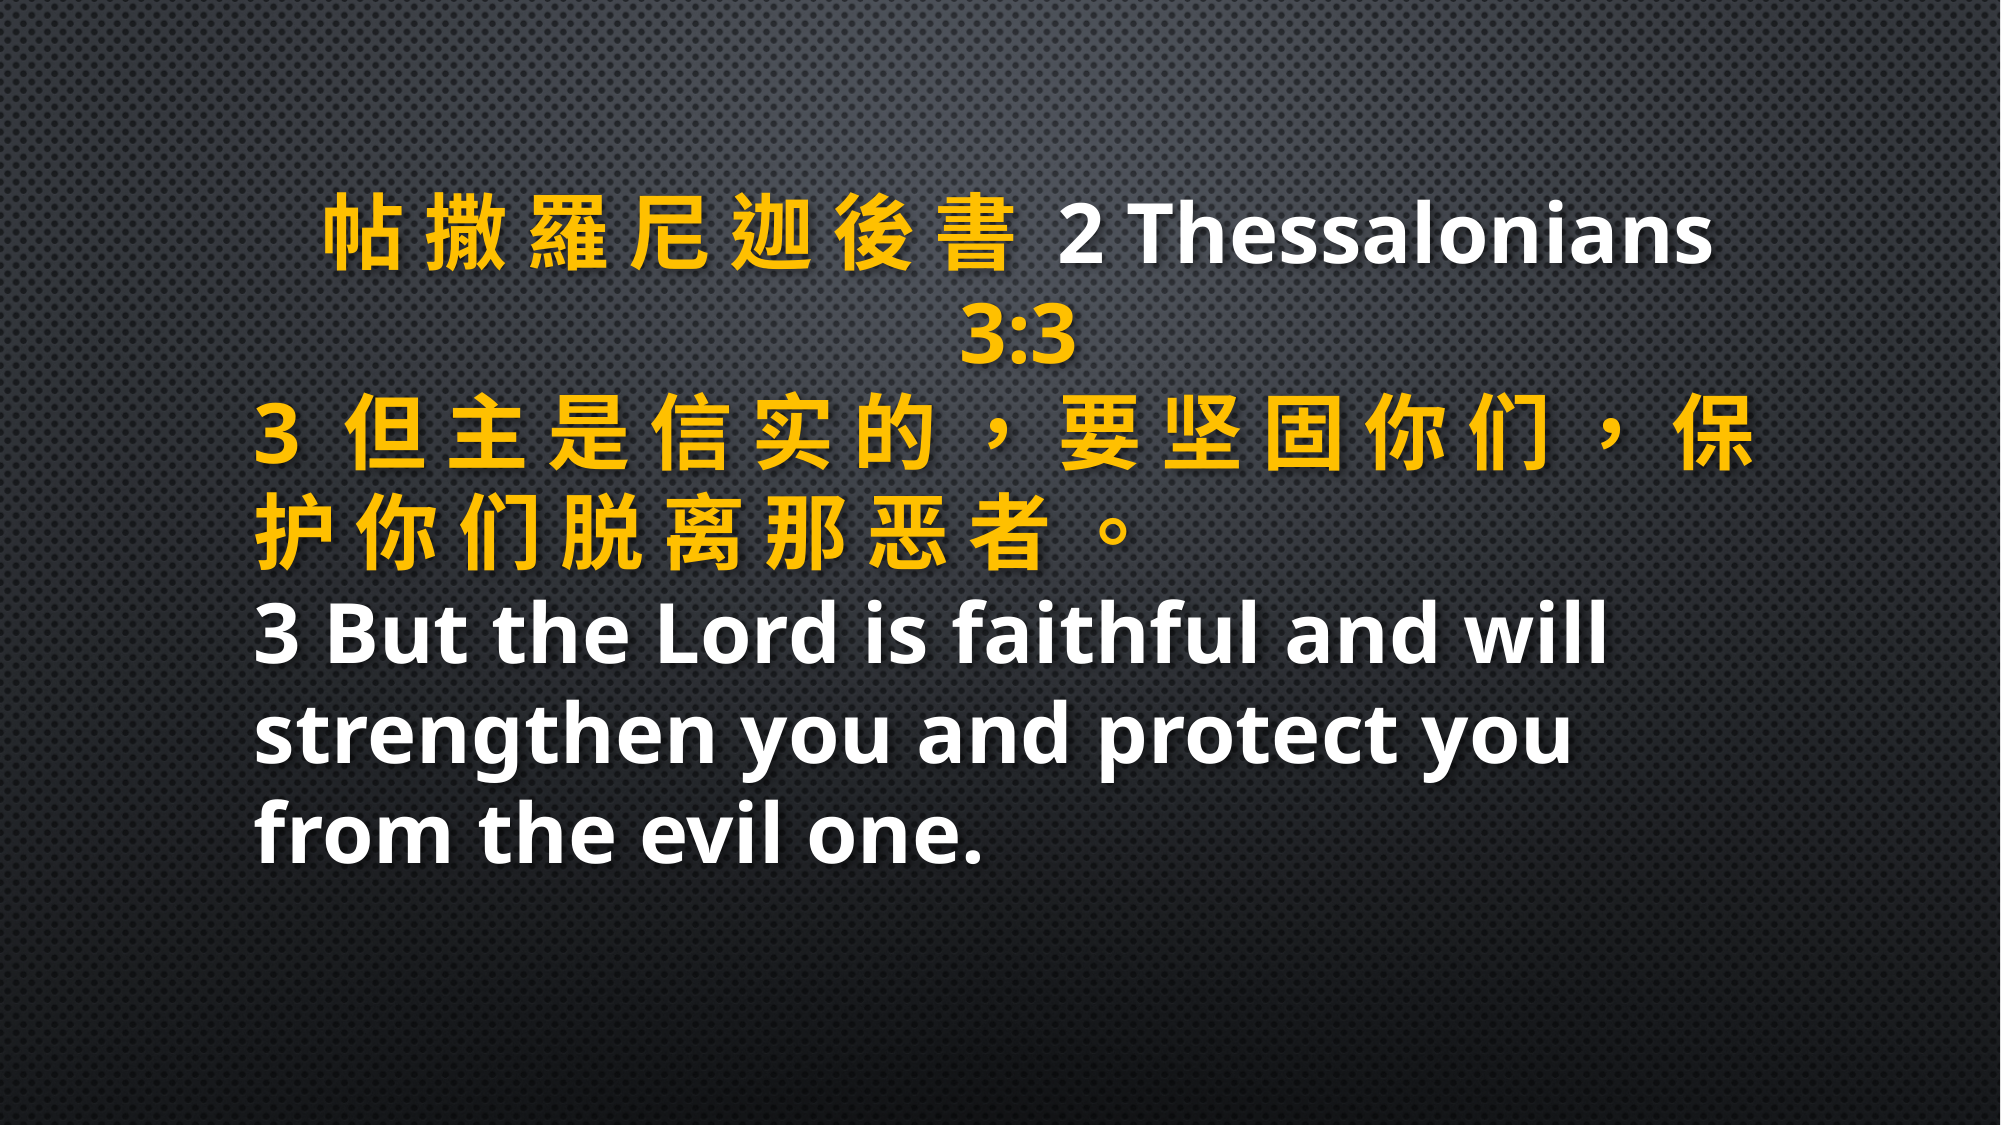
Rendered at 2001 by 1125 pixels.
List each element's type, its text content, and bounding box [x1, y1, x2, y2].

text_box 帖 撒 羅 尼 迦 後 書 2 Thessalonians 3:3 3 但 主 是 信 实 的 ， 要 坚 固 你 们 ， 保 护 你 们 脱 离 那 恶 者 。 3 But the Lord is faithful and will strengthen you and protect you from the evil one. [239, 172, 1799, 888]
